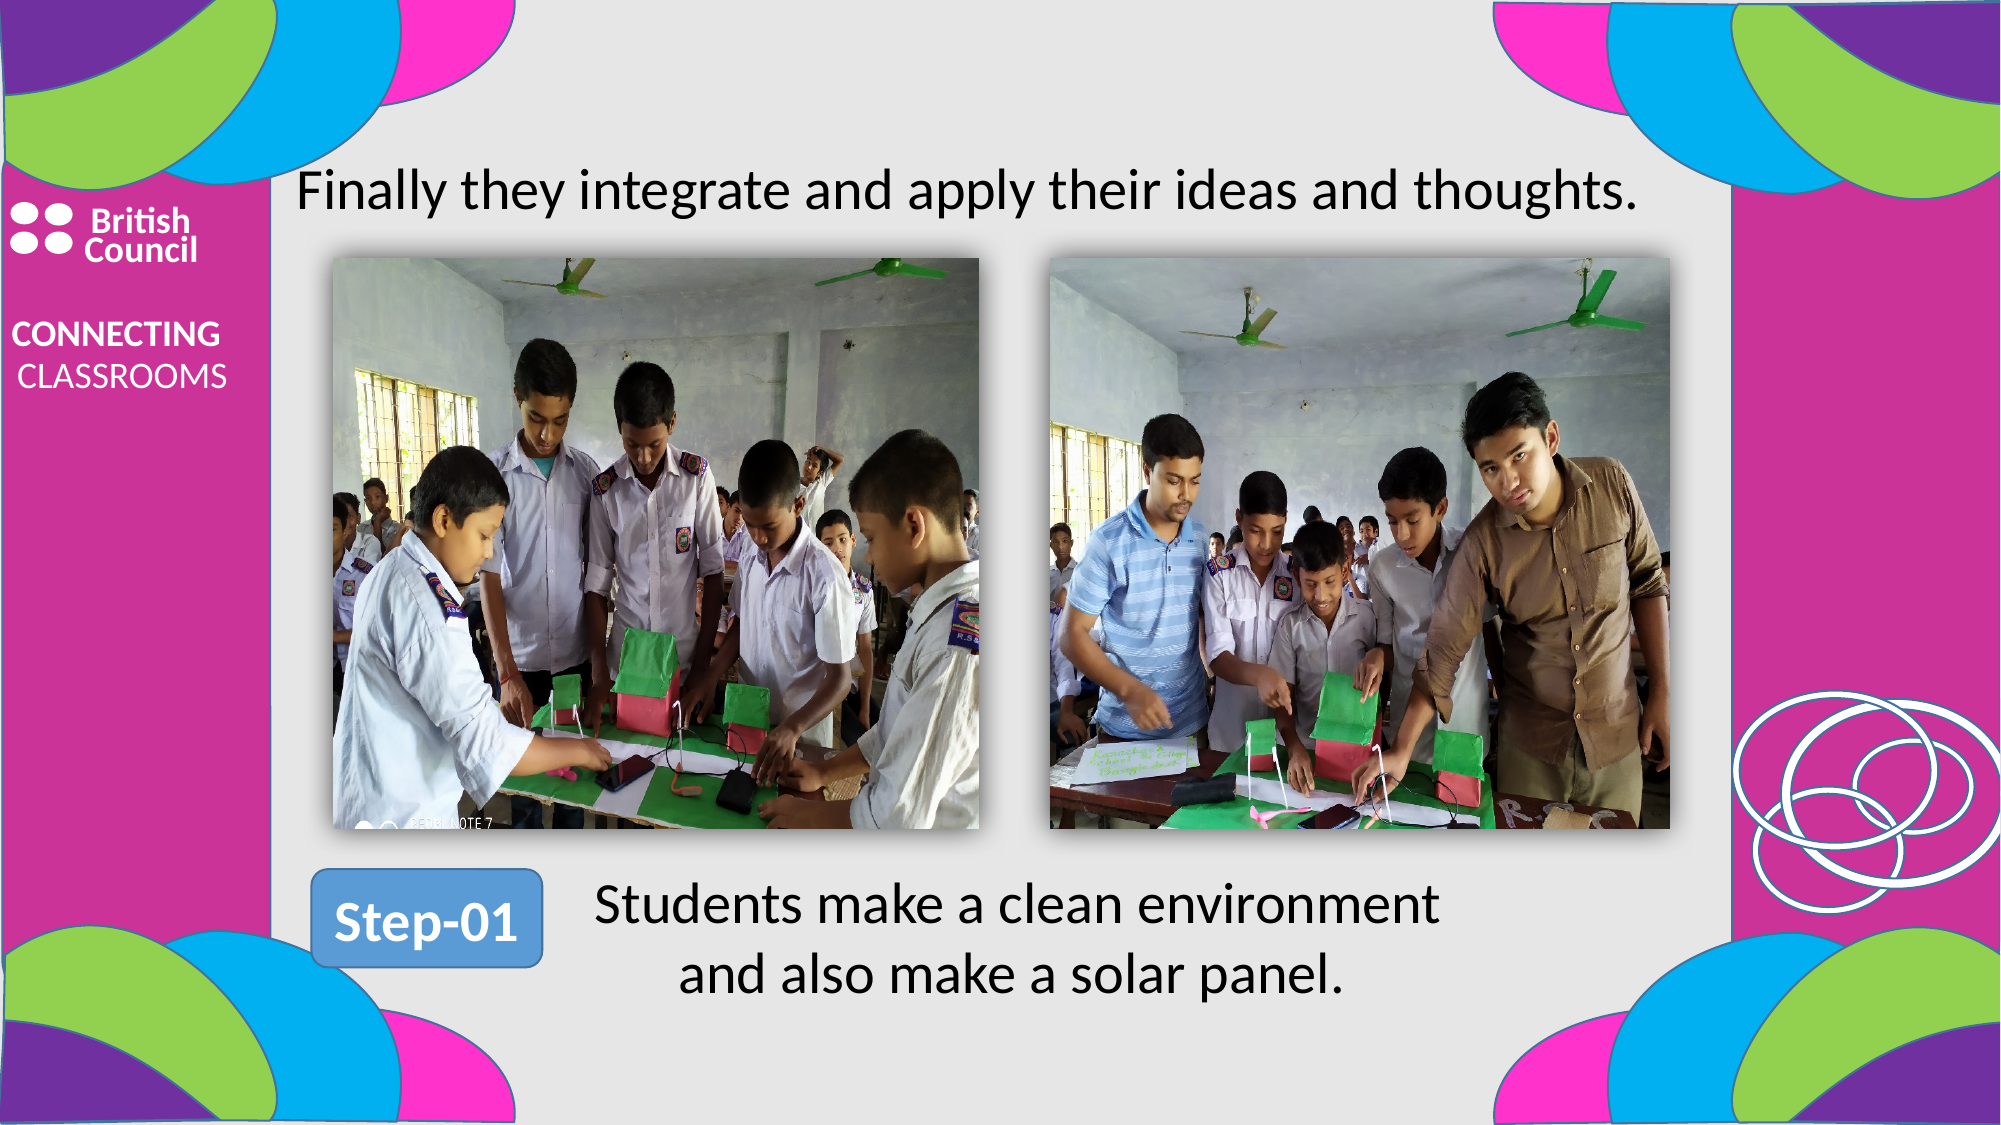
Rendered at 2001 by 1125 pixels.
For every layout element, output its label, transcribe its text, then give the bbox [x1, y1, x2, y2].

picture [333, 258, 979, 829]
picture [1049, 258, 1670, 829]
text_box Step-01 [310, 868, 544, 969]
text_box Students make a clean environment and also make a solar panel. [542, 857, 1495, 1013]
text_box Finally they integrate and apply their ideas and thoughts. [281, 144, 1676, 229]
